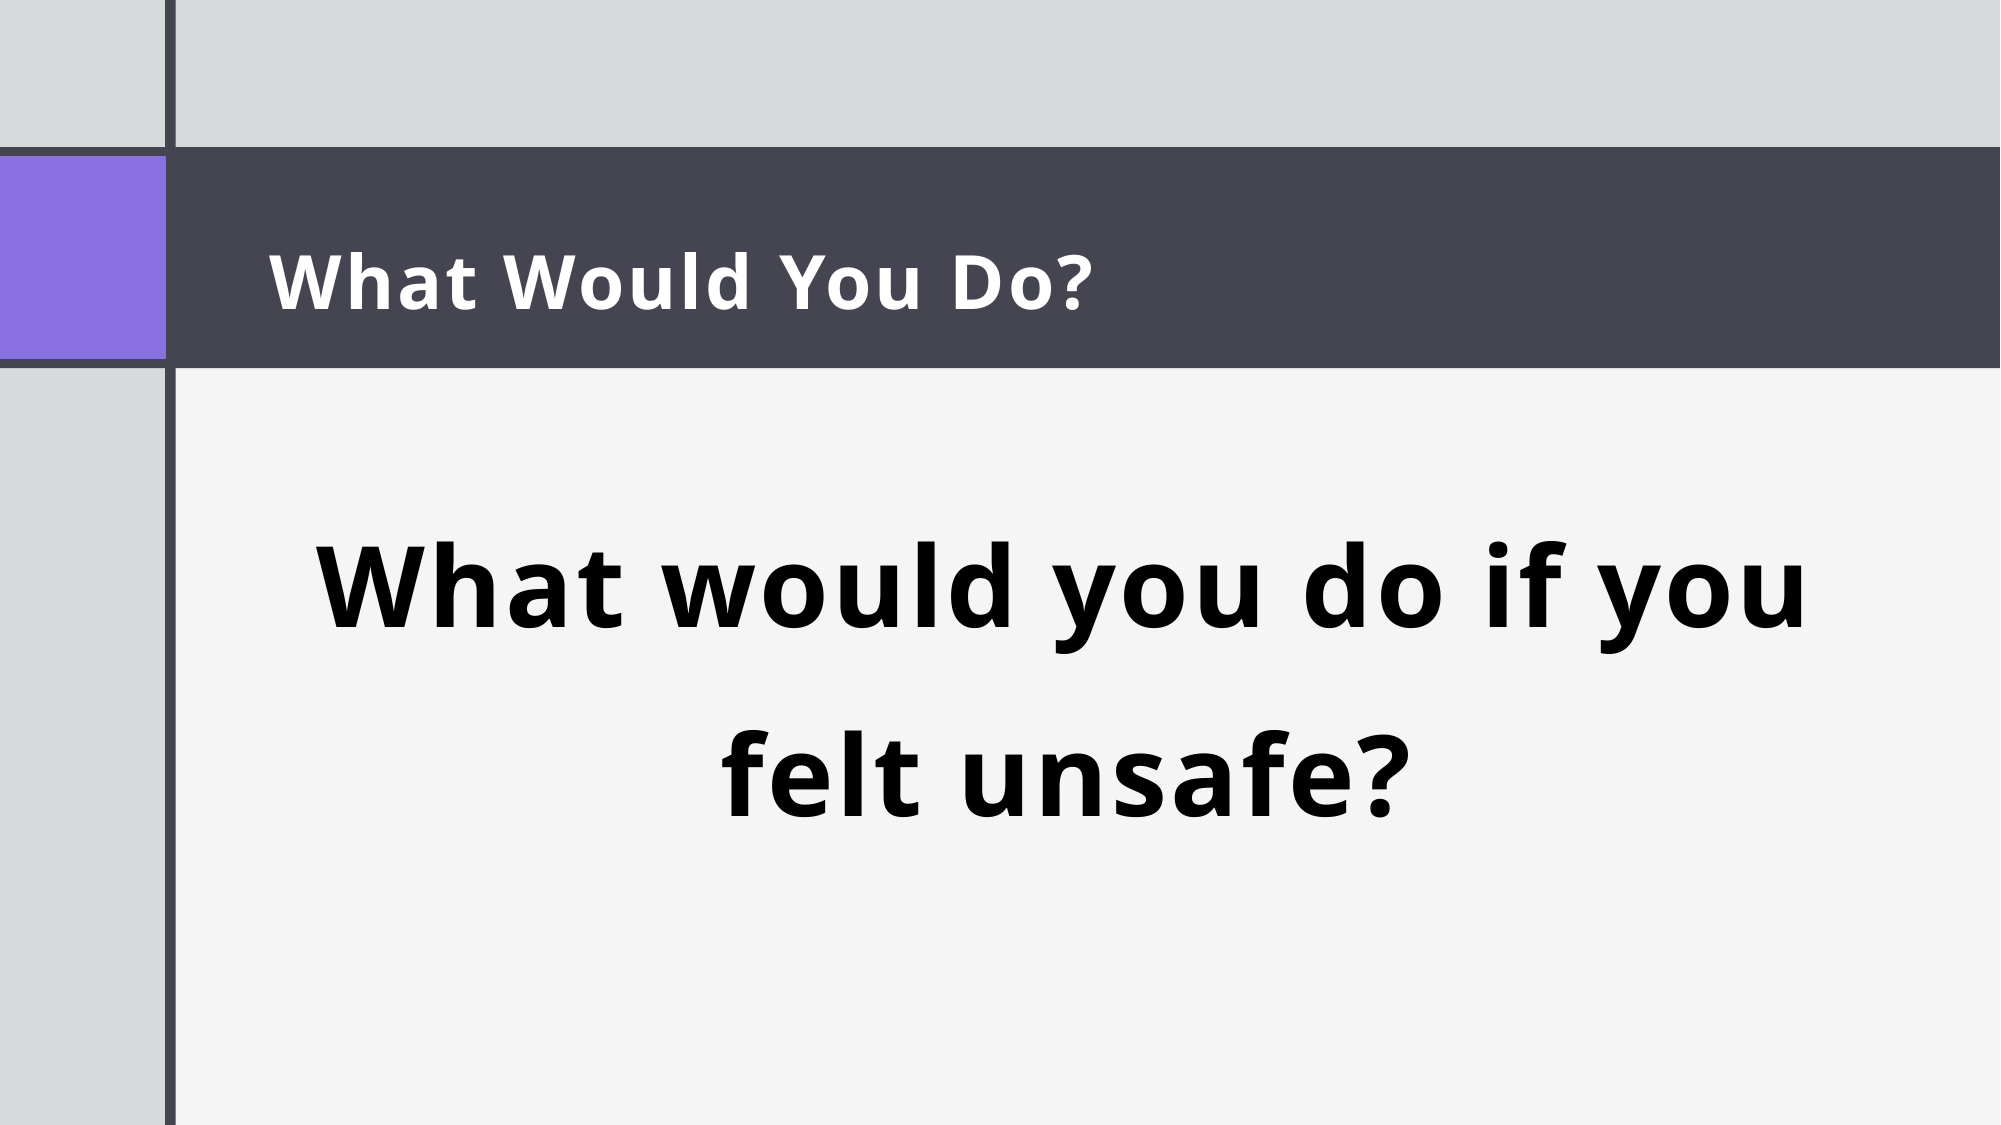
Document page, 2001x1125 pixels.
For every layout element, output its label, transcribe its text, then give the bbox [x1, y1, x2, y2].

text_box [0, 359, 164, 369]
text_box [0, 0, 164, 146]
text_box [0, 146, 164, 156]
text_box [164, 0, 177, 1125]
text_box [0, 369, 164, 1125]
text_box [177, 0, 2000, 146]
list What would you do if you felt unsafe? [251, 443, 1882, 1006]
text_box [177, 146, 2000, 369]
text_box [177, 369, 2000, 1125]
text_box [0, 156, 166, 359]
title What Would You Do? [251, 171, 1895, 341]
